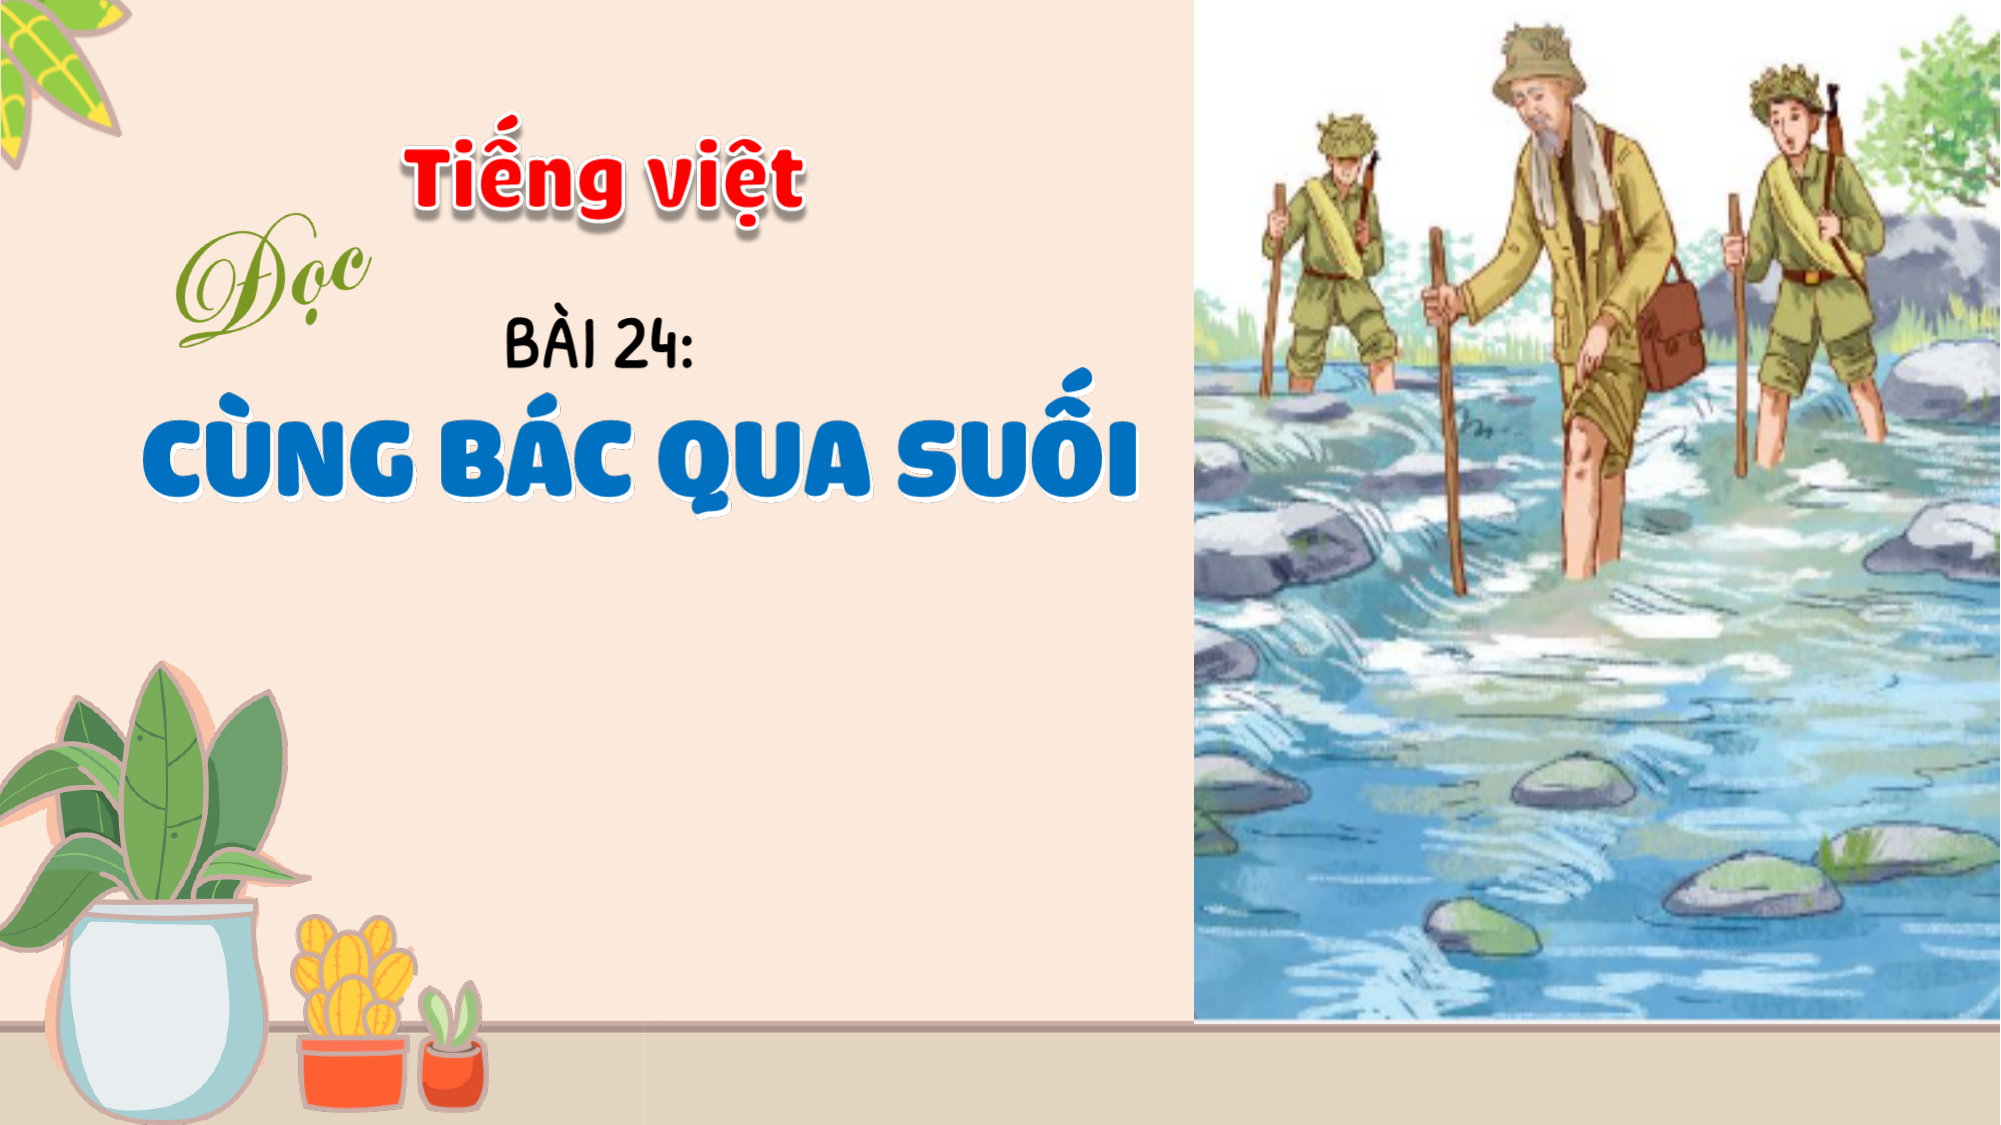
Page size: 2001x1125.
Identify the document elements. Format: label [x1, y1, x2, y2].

picture [0, 0, 2000, 1125]
text_box [671, 134, 1194, 275]
